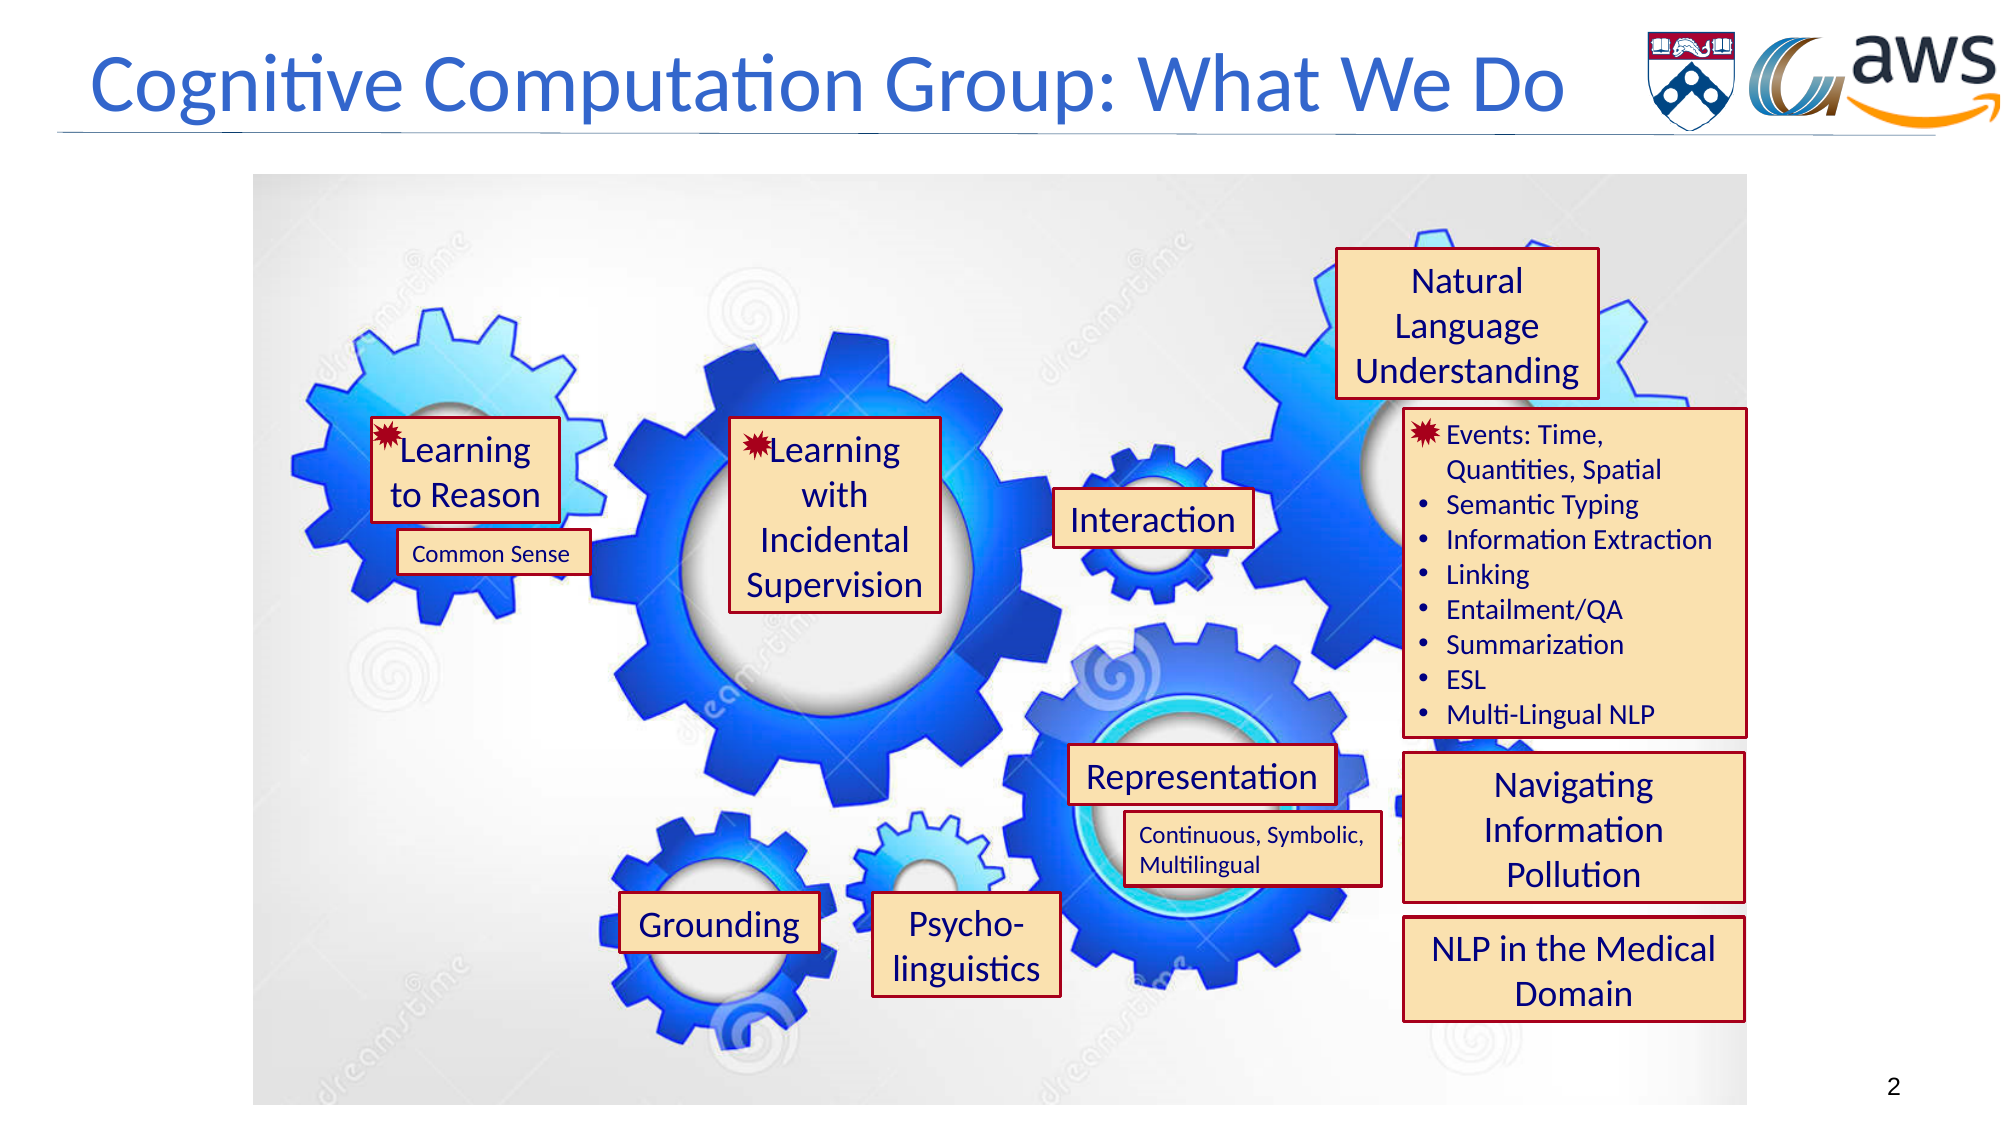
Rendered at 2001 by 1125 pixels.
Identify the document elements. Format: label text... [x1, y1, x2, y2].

picture [253, 174, 1747, 1106]
picture [1742, 21, 2001, 132]
title Cognitive Computation Group: What We Do [75, 33, 1696, 122]
slide_number 2 [1852, 1070, 1936, 1108]
